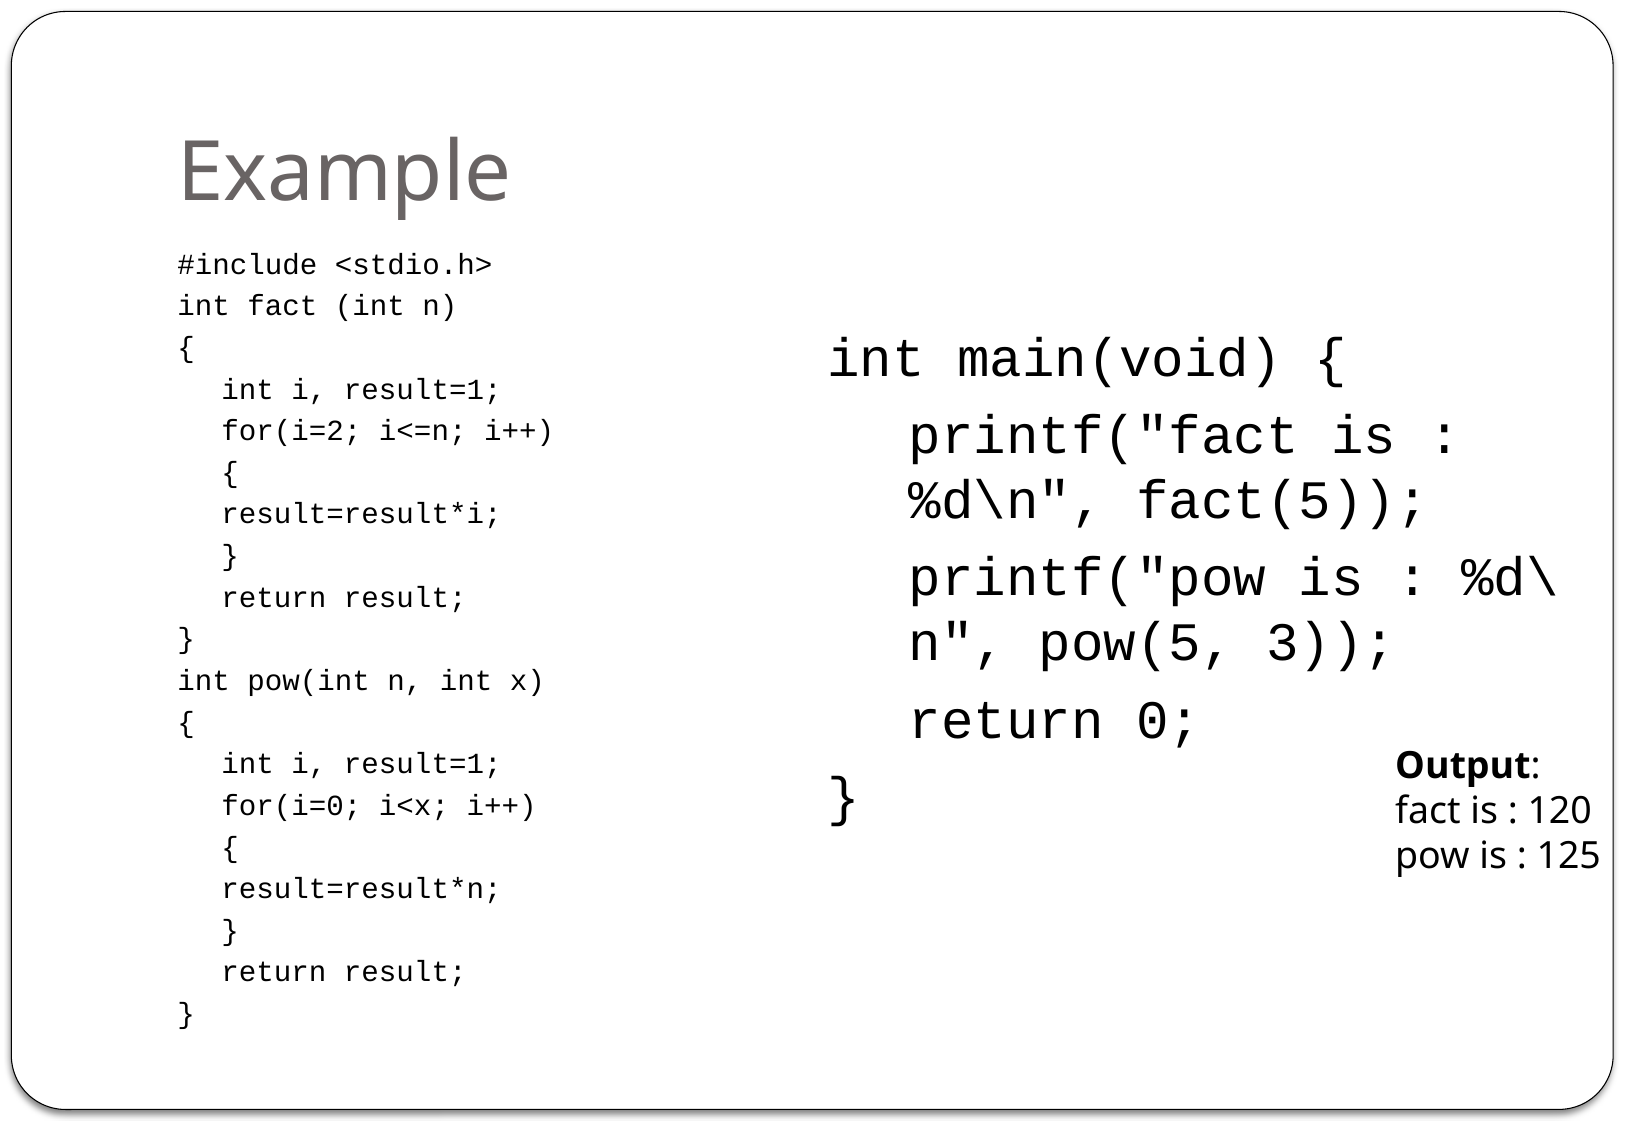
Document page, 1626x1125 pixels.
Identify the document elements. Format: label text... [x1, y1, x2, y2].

text_box Output: fact is : 120 pow is : 125 [1380, 733, 1616, 884]
title Example [162, 45, 1544, 233]
list int main(void) { printf("fact is : %d\n", fact(5)); printf("pow is : %d\n", pow(5, 3)); return 0; } [812, 237, 1575, 988]
list #include <stdio.h> int fact (int n) { int i, result=1; for(i=2; i<=n; i++) { result=result*i; } return result; } int pow(int n, int x) { int i, result=1; for(i=0; i<x; i++) { result=result*n; } return result; } [162, 237, 829, 1050]
